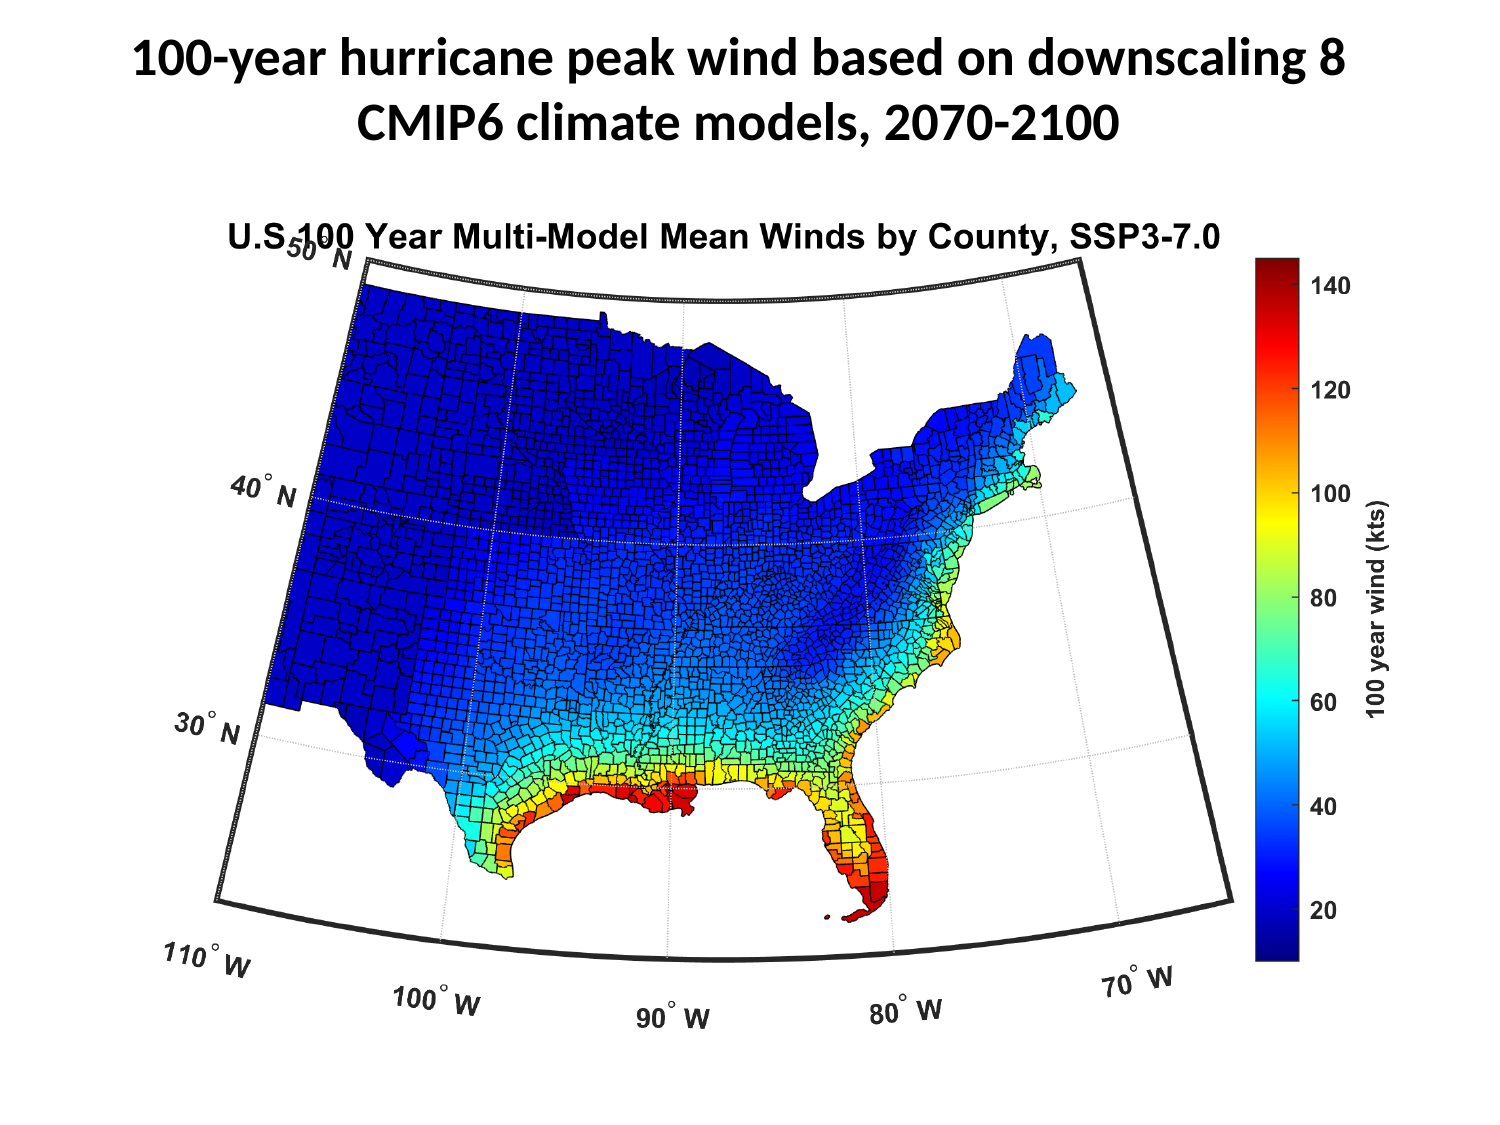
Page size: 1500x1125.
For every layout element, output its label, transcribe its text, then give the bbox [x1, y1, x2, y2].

text_box 100-year hurricane peak wind based on downscaling 8 CMIP6 climate models, 2070-2100 [56, 13, 1422, 159]
picture [43, 187, 1478, 1112]
